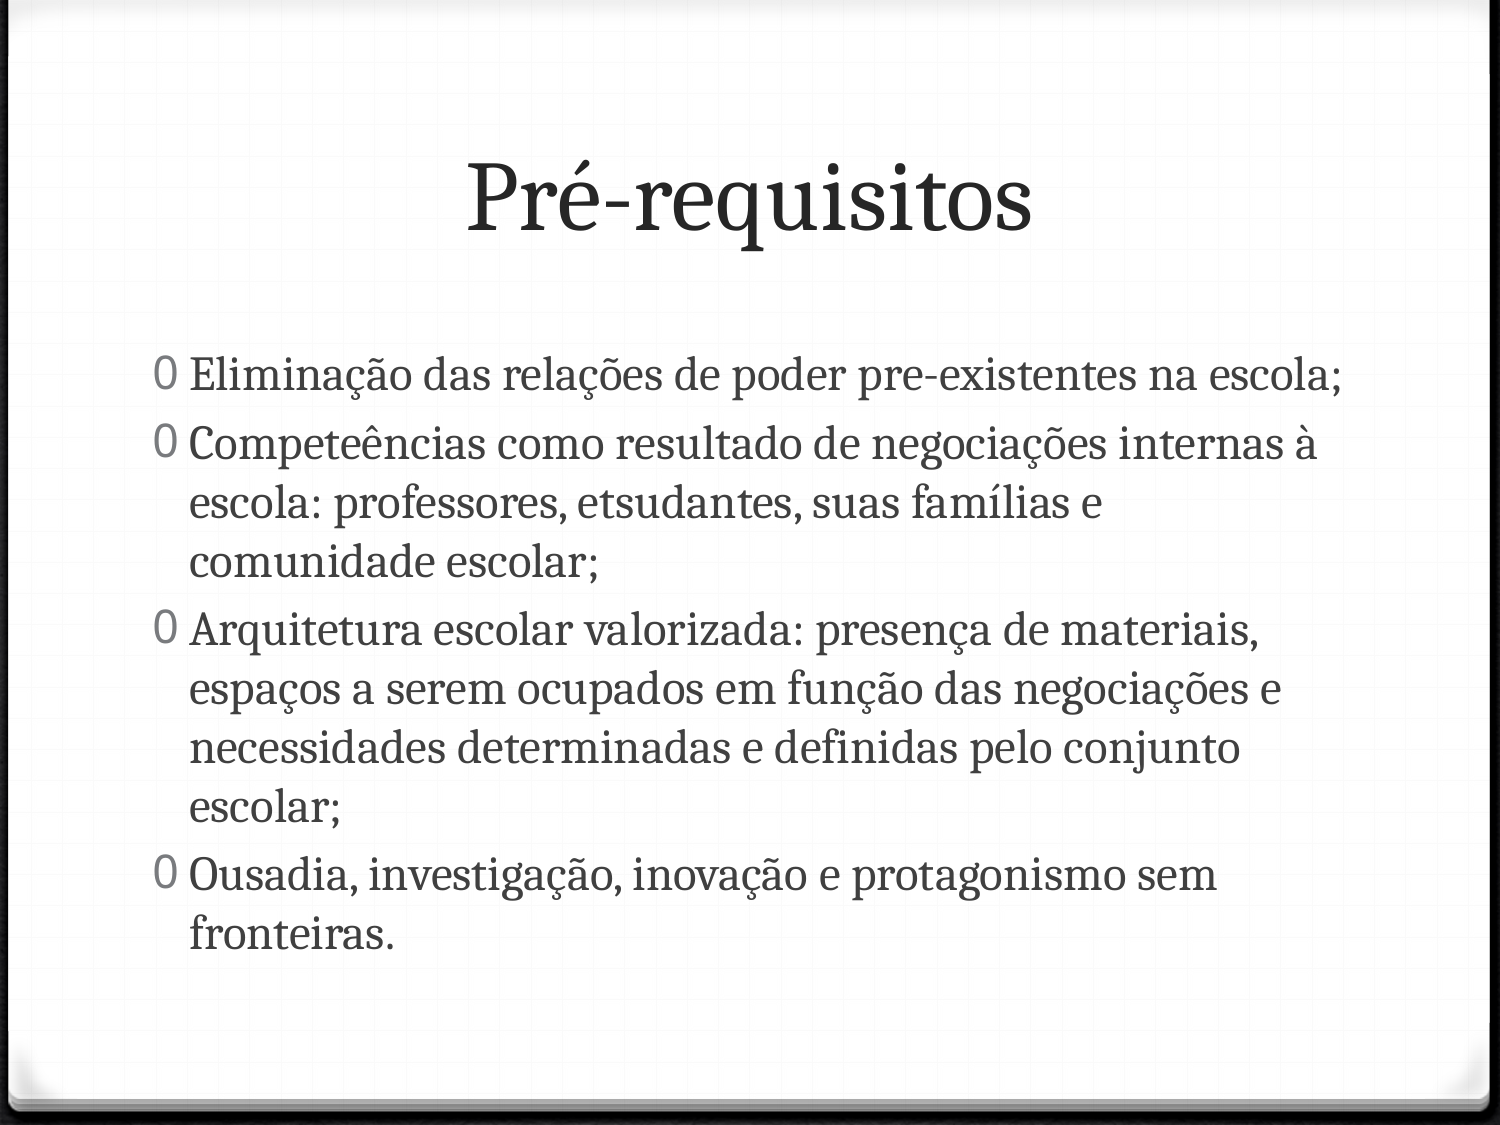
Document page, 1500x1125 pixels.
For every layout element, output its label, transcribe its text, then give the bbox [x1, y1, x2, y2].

title Pré-requisitos [90, 71, 1410, 309]
picture [0, 0, 1500, 1125]
list Eliminação das relações de poder pre-existentes na escola; Competeências como resultado de negociações internas à escola: professores, etsudantes, suas famílias e comunidade escolar; Arquitetura escolar valorizada: presença de materiais, espaços a serem ocupados em função das negociações e necessidades determinadas e definidas pelo conjunto escolar; Ousadia, investigação, inovação e protagonismo sem fronteiras. [137, 334, 1363, 983]
